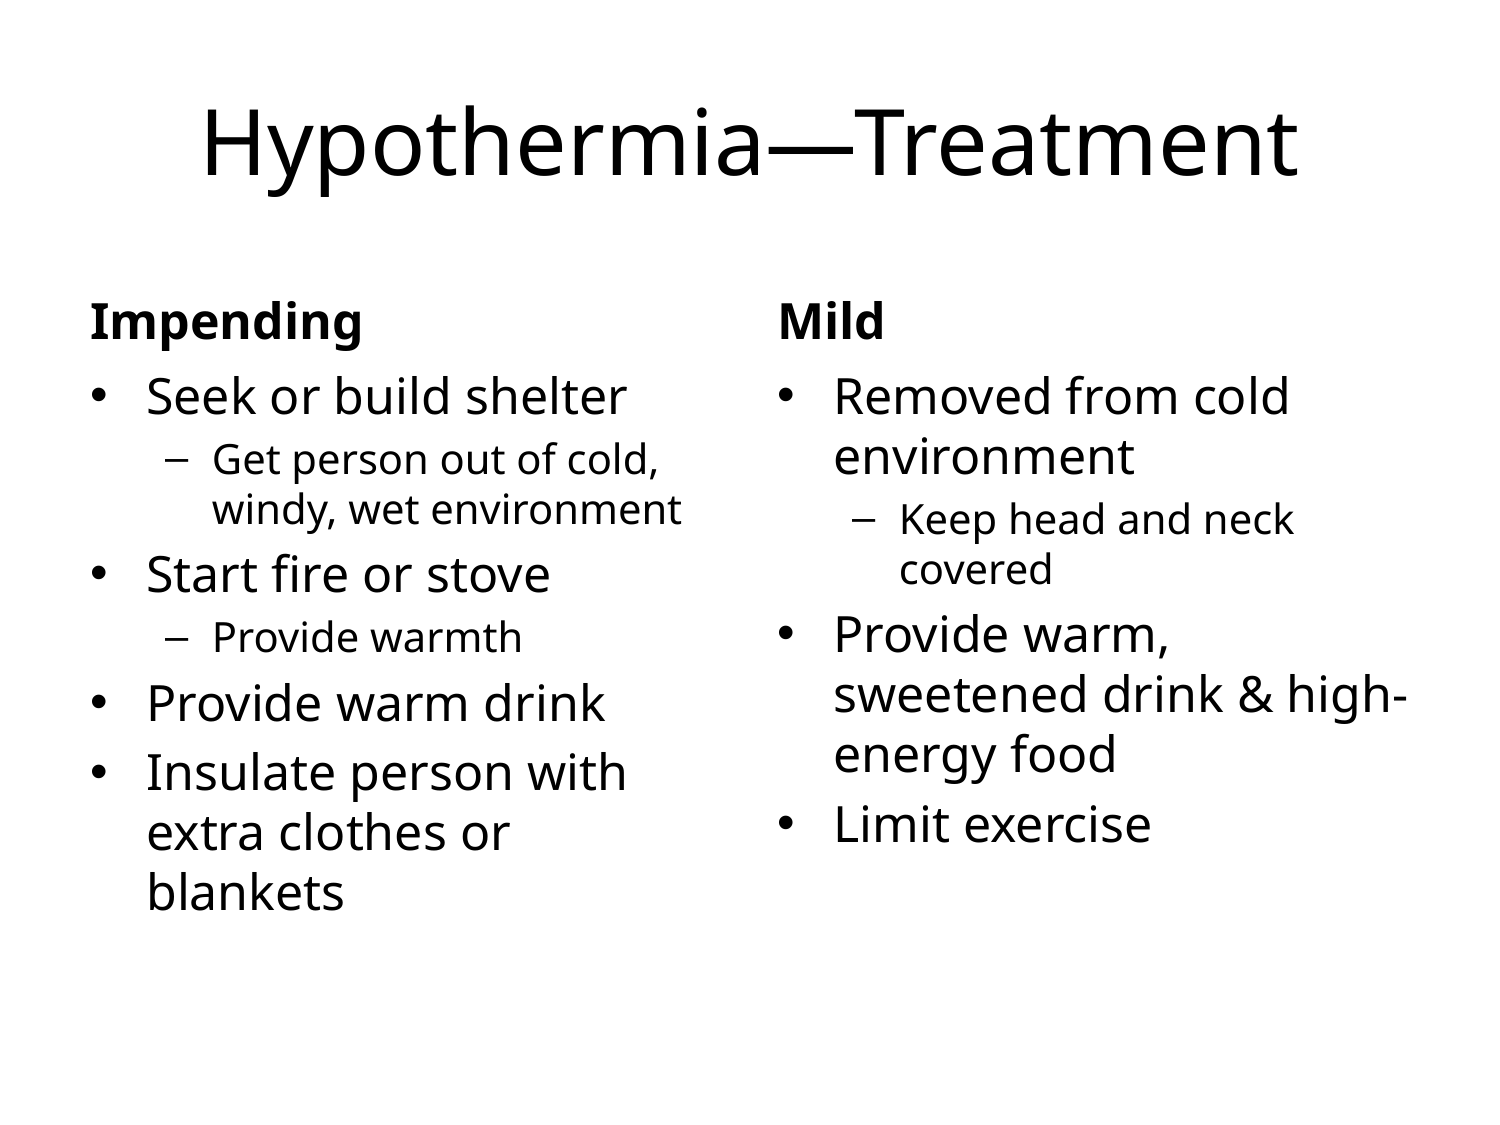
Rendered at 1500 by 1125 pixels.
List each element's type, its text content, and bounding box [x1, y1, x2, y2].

list Impending [75, 251, 738, 356]
list Removed from cold environment Keep head and neck covered Provide warm, sweetened drink & high-energy food Limit exercise [761, 356, 1425, 1005]
list Seek or build shelter Get person out of cold, windy, wet environment Start fire or stove Provide warmth Provide warm drink Insulate person with extra clothes or blankets [75, 356, 738, 1005]
title Hypothermia—Treatment [75, 45, 1425, 233]
list Mild [761, 251, 1425, 356]
